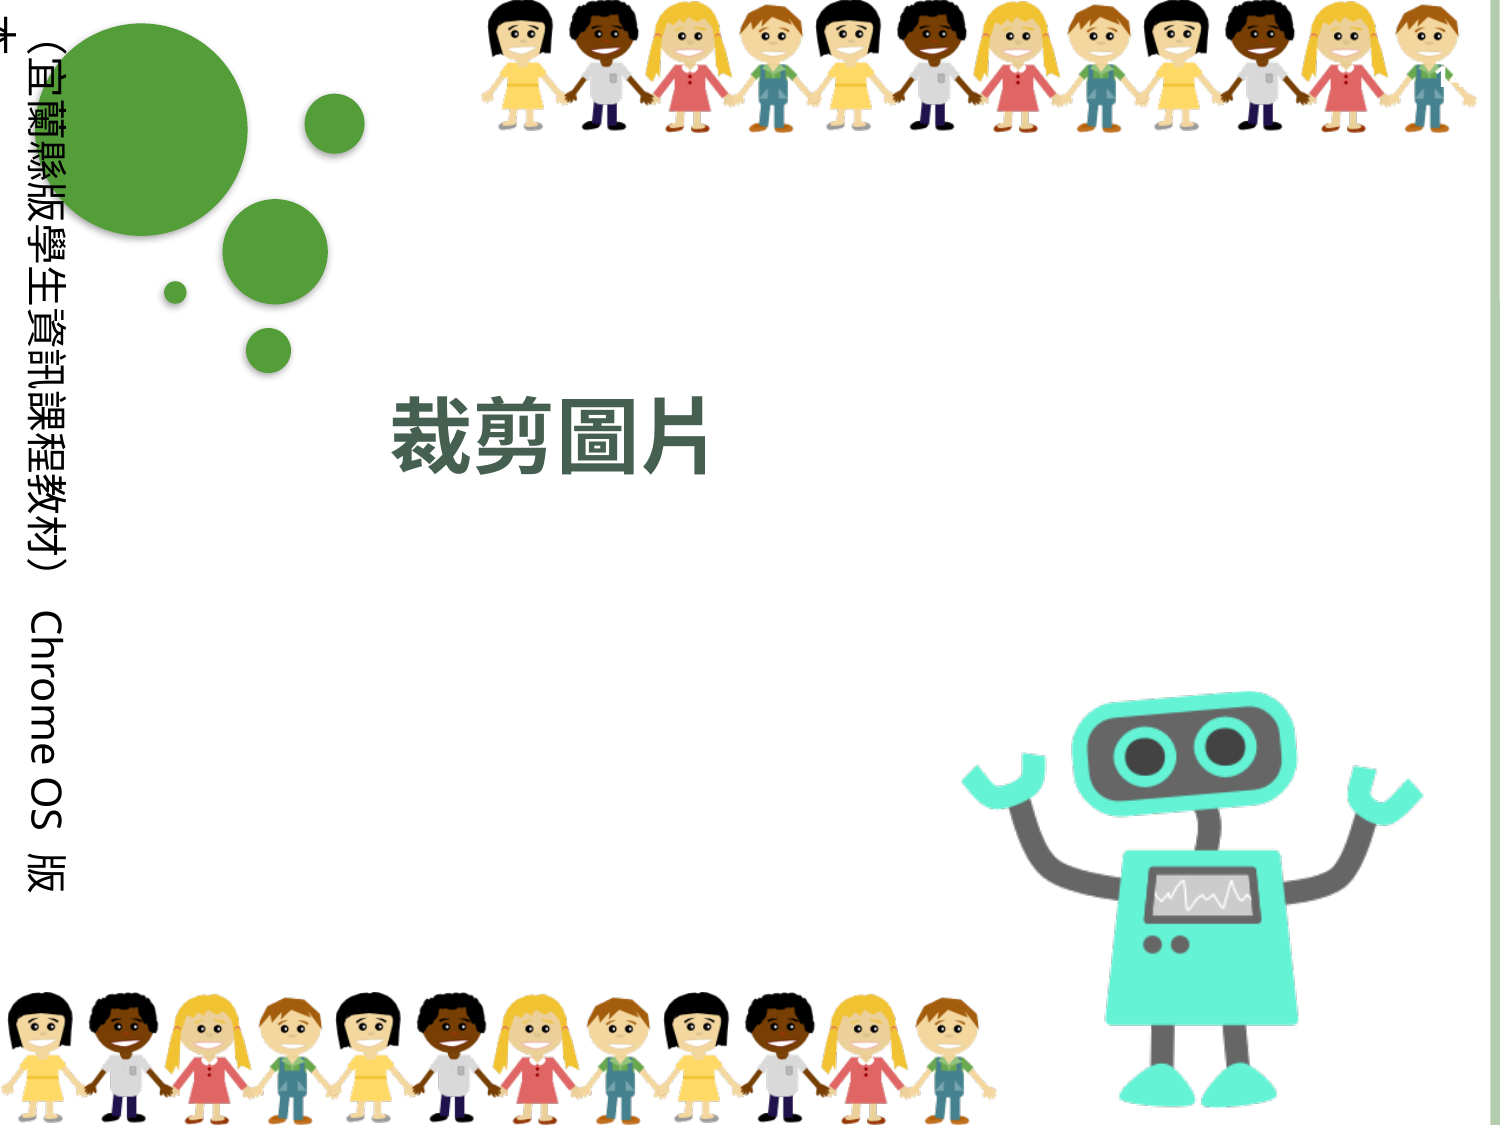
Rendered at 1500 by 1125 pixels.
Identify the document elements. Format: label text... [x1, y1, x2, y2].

picture [0, 691, 1425, 1125]
picture [480, 0, 1477, 133]
title 裁剪圖片 [375, 180, 1388, 492]
slide_number 14 [1400, 35, 1500, 121]
